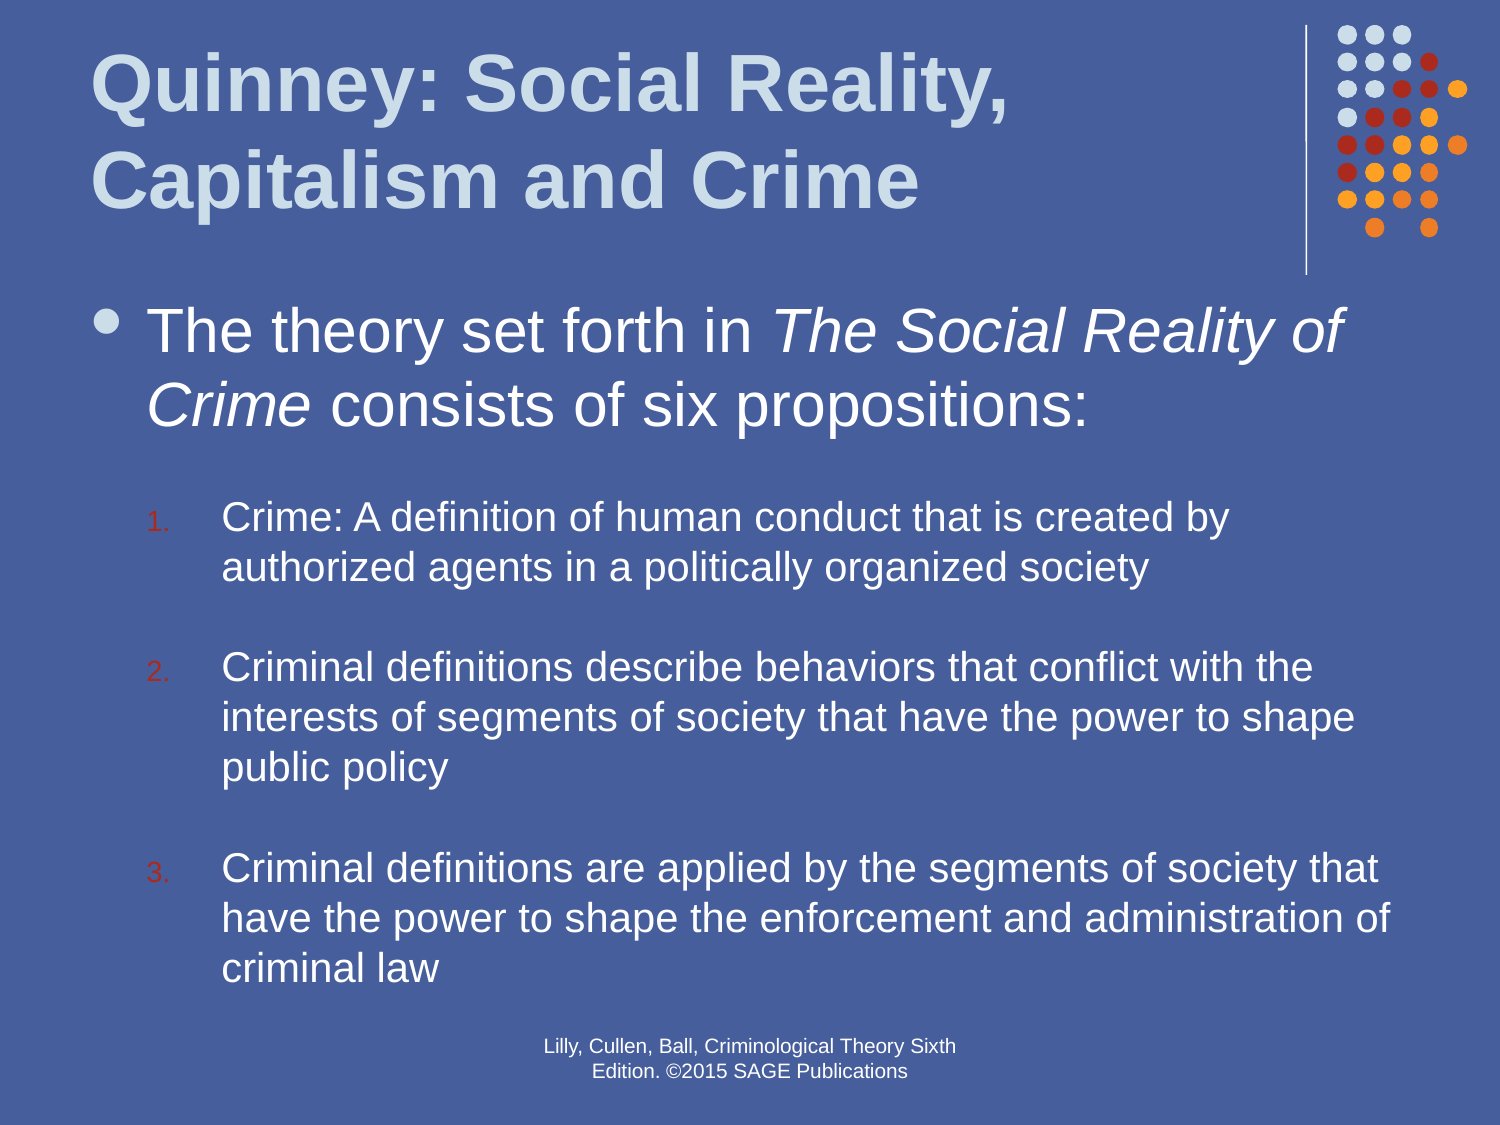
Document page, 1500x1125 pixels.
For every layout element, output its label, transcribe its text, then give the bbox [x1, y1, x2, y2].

title Quinney: Social Reality, Capitalism and Crime [74, 19, 1313, 233]
list The theory set forth in The Social Reality of Crime consists of six propositions: Crime: A definition of human conduct that is created by authorized agents in a politically organized society Criminal definitions describe behaviors that conflict with the interests of segments of society that have the power to shape public policy Criminal definitions are applied by the segments of society that have the power to shape the enforcement and administration of criminal law [74, 281, 1426, 1006]
footer Lilly, Cullen, Ball, Criminological Theory Sixth Edition. ©2015 SAGE Publications [512, 1024, 988, 1101]
